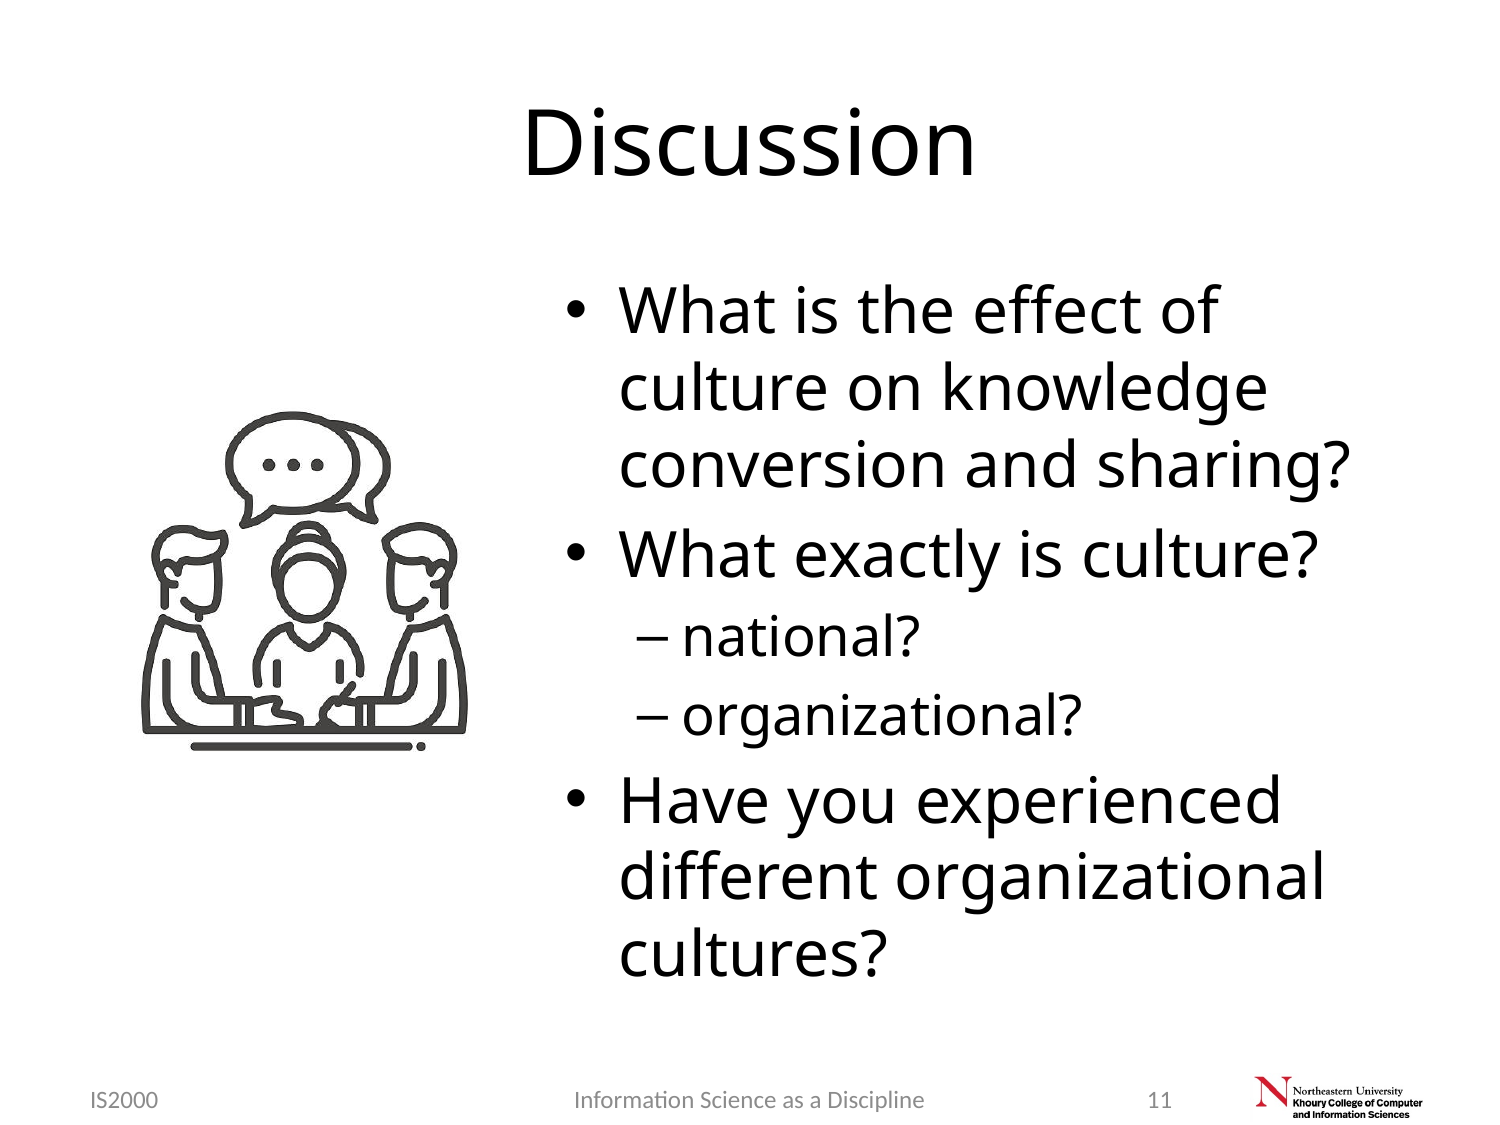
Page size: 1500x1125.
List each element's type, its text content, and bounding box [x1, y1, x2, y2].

picture [1250, 1073, 1425, 1122]
footer Information Science as a Discipline [512, 1074, 988, 1122]
slide_number 11 [1074, 1074, 1188, 1122]
list What is the effect of culture on knowledge conversion and sharing? What exactly is culture? national? organizational? Have you experienced different organizational cultures? [549, 262, 1425, 1005]
picture [59, 337, 548, 826]
title Discussion [75, 45, 1425, 233]
slide_number IS2000 [75, 1074, 425, 1122]
